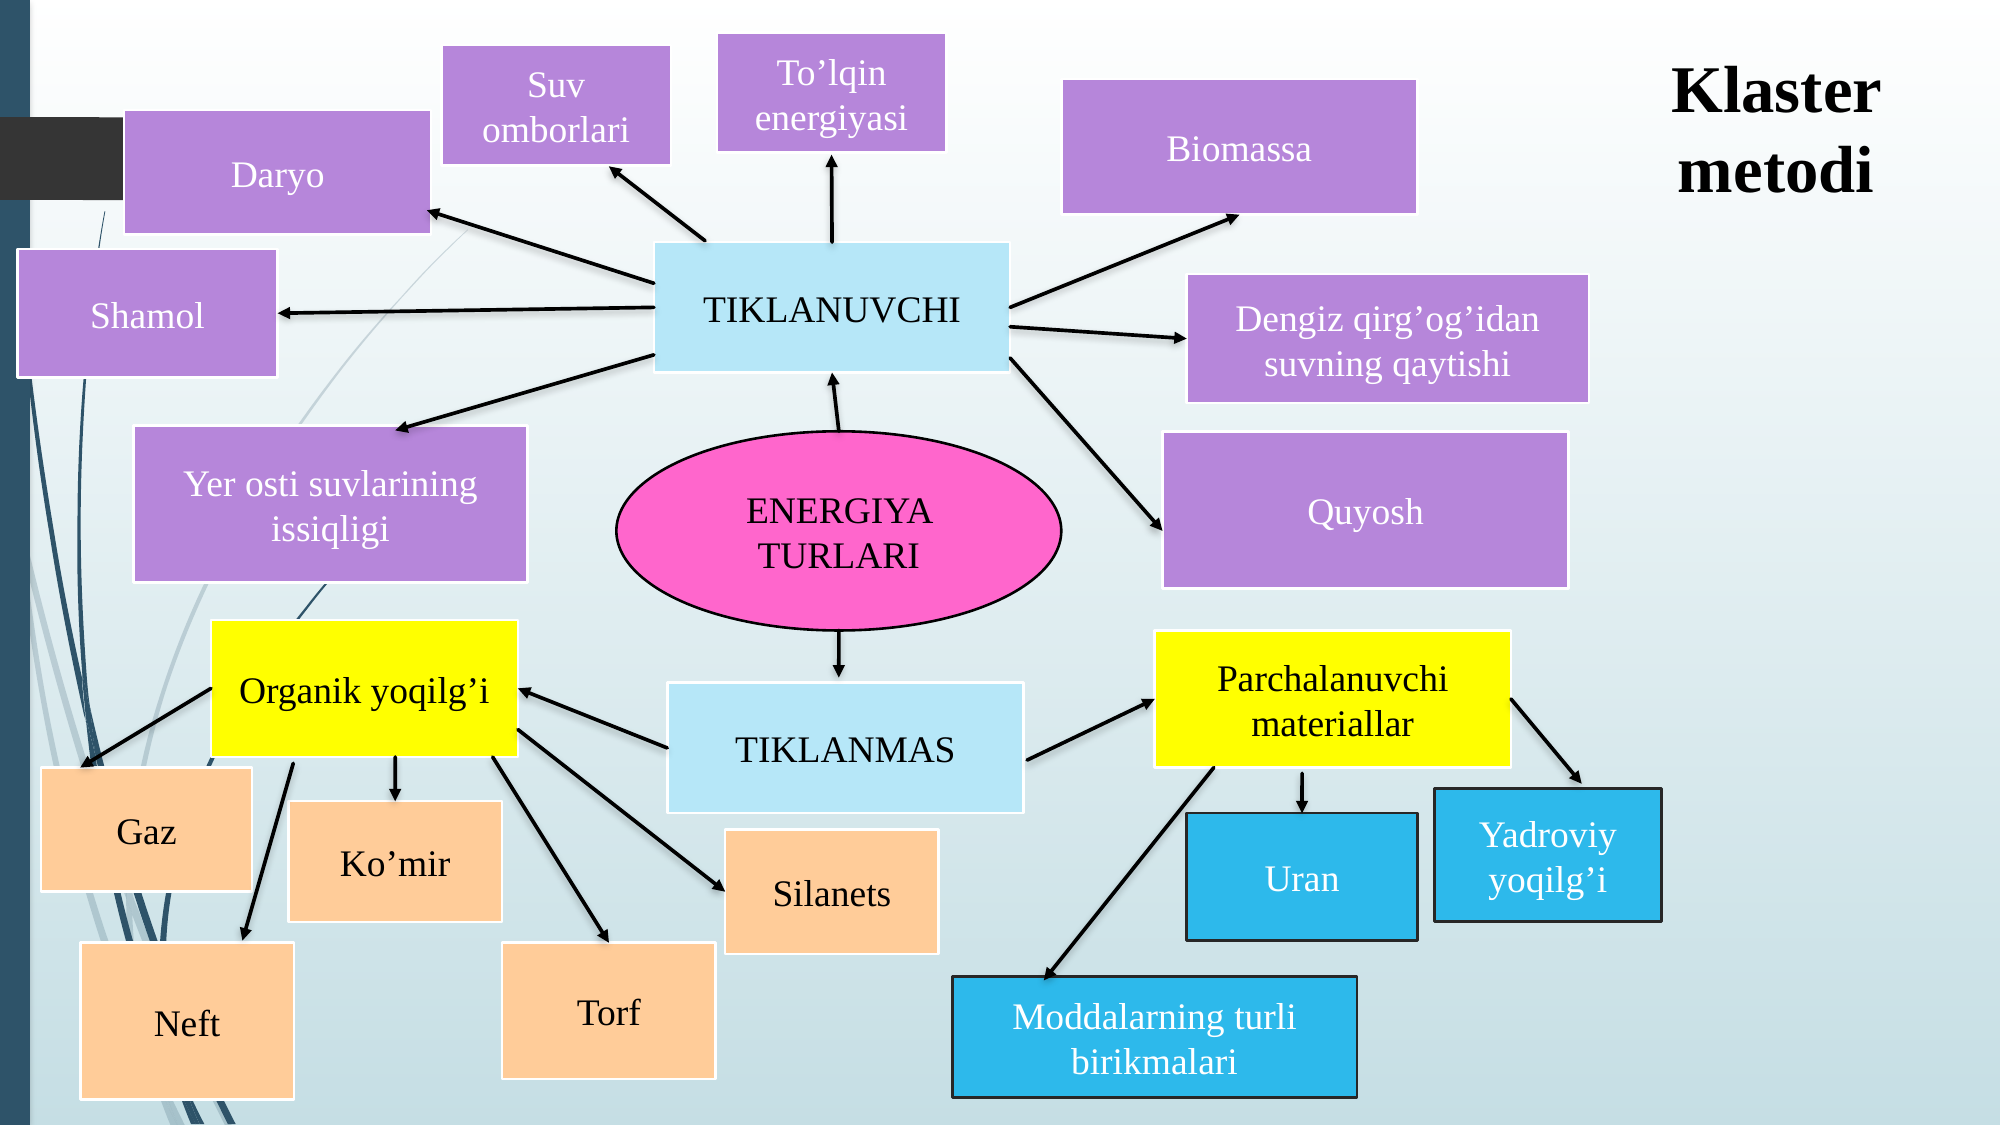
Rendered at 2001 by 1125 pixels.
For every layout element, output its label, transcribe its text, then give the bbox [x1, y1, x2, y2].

text_box Shamol [16, 248, 279, 379]
text_box Suv omborlari [440, 44, 672, 167]
text_box Ko’mir [299, 800, 487, 923]
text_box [1009, 214, 1240, 308]
text_box Daryo [123, 109, 432, 236]
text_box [1009, 326, 1187, 339]
text_box Quyosh [1161, 430, 1570, 590]
text_box Gaz [40, 766, 239, 893]
text_box To’lqin energiyasi [716, 31, 948, 154]
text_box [517, 688, 668, 729]
text_box ENERGIYA TURLARI [615, 430, 1063, 632]
text_box Moddalarning turli birikmalari [951, 975, 1358, 1099]
text_box Dengiz qirg’og’idan suvning qaytishi [1185, 273, 1590, 404]
text_box Uran [1219, 812, 1419, 942]
text_box Organik yoqilg’i [210, 619, 519, 758]
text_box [608, 166, 706, 241]
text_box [79, 688, 212, 768]
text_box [277, 307, 655, 314]
text_box TIKLANMAS [666, 681, 1025, 814]
text_box Yer osti suvlarining issiqligi [132, 424, 529, 584]
text_box Parchalanuvchi materiallar [1153, 629, 1512, 769]
text_box Biomassa [1060, 78, 1419, 216]
text_box TIKLANUVCHI [653, 241, 1011, 374]
text_box Klaster metodi [1589, 38, 1964, 213]
text_box Torf [501, 941, 717, 1080]
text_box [242, 763, 294, 941]
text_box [1510, 698, 1582, 784]
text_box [1043, 767, 1214, 981]
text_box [1026, 698, 1155, 761]
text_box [517, 729, 726, 892]
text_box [831, 372, 840, 432]
text_box Silanets [724, 828, 940, 955]
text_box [1009, 357, 1163, 531]
text_box Yadroviy yoqilg’i [1433, 787, 1663, 923]
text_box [426, 210, 655, 284]
text_box Neft [79, 941, 295, 1101]
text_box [394, 354, 655, 431]
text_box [492, 756, 610, 943]
